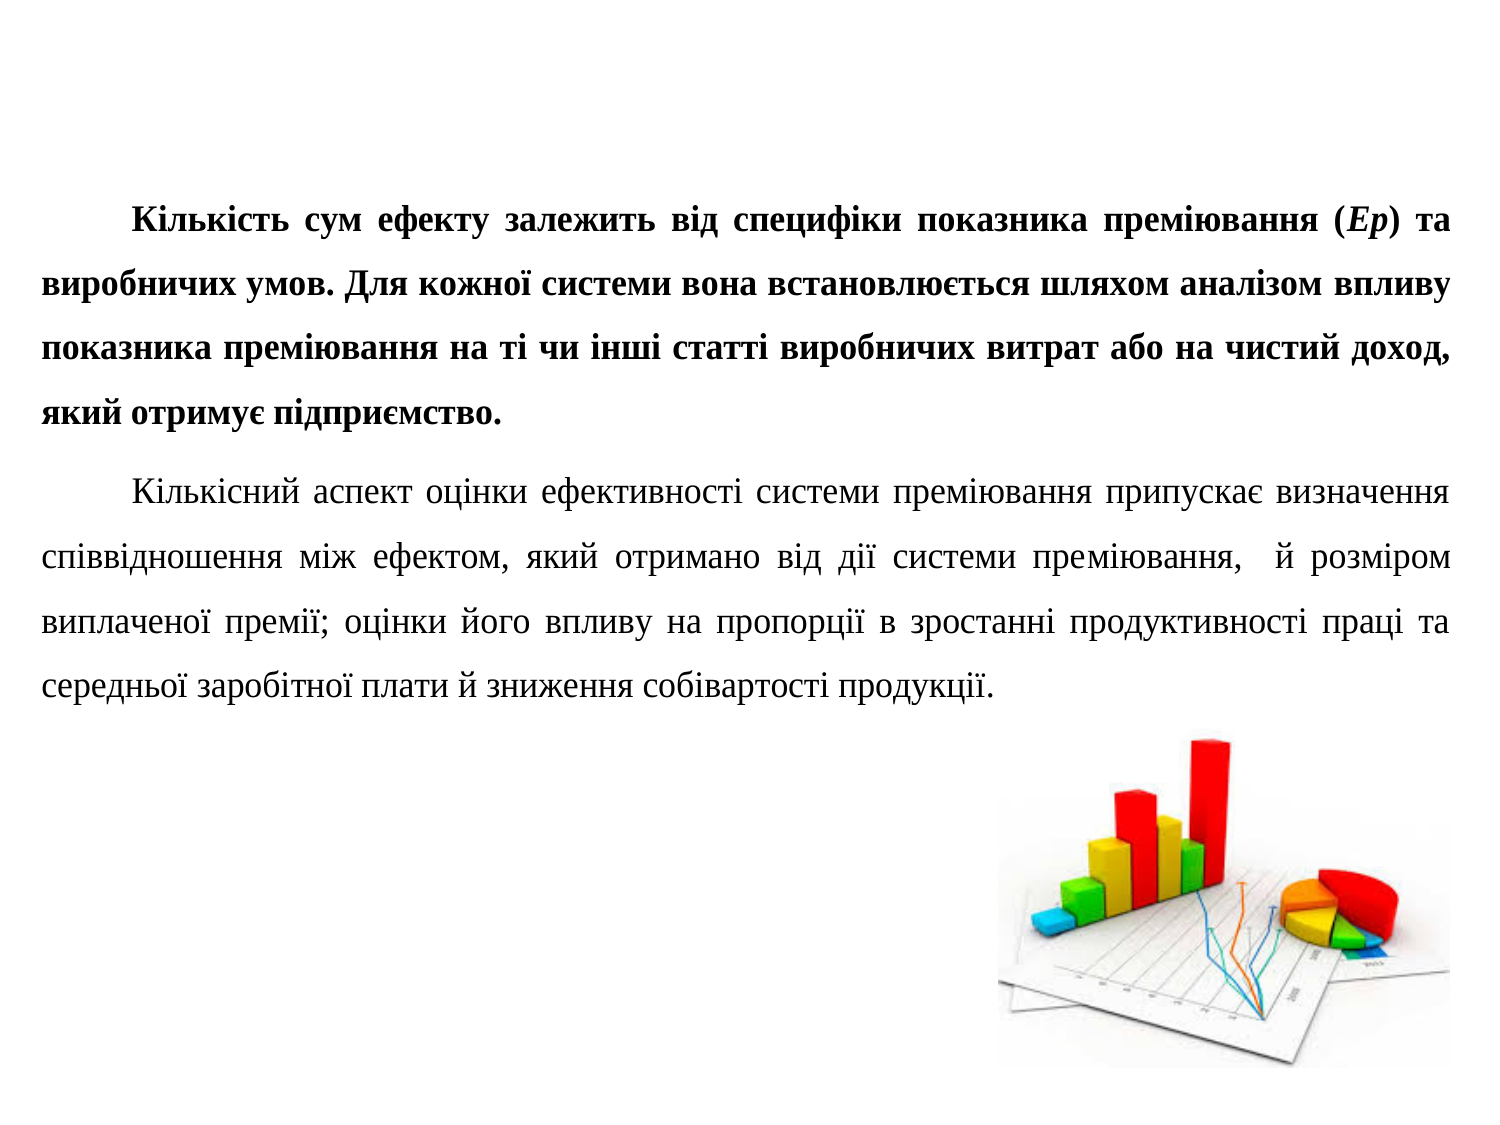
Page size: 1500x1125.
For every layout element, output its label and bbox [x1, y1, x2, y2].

picture [40, 196, 1451, 1069]
